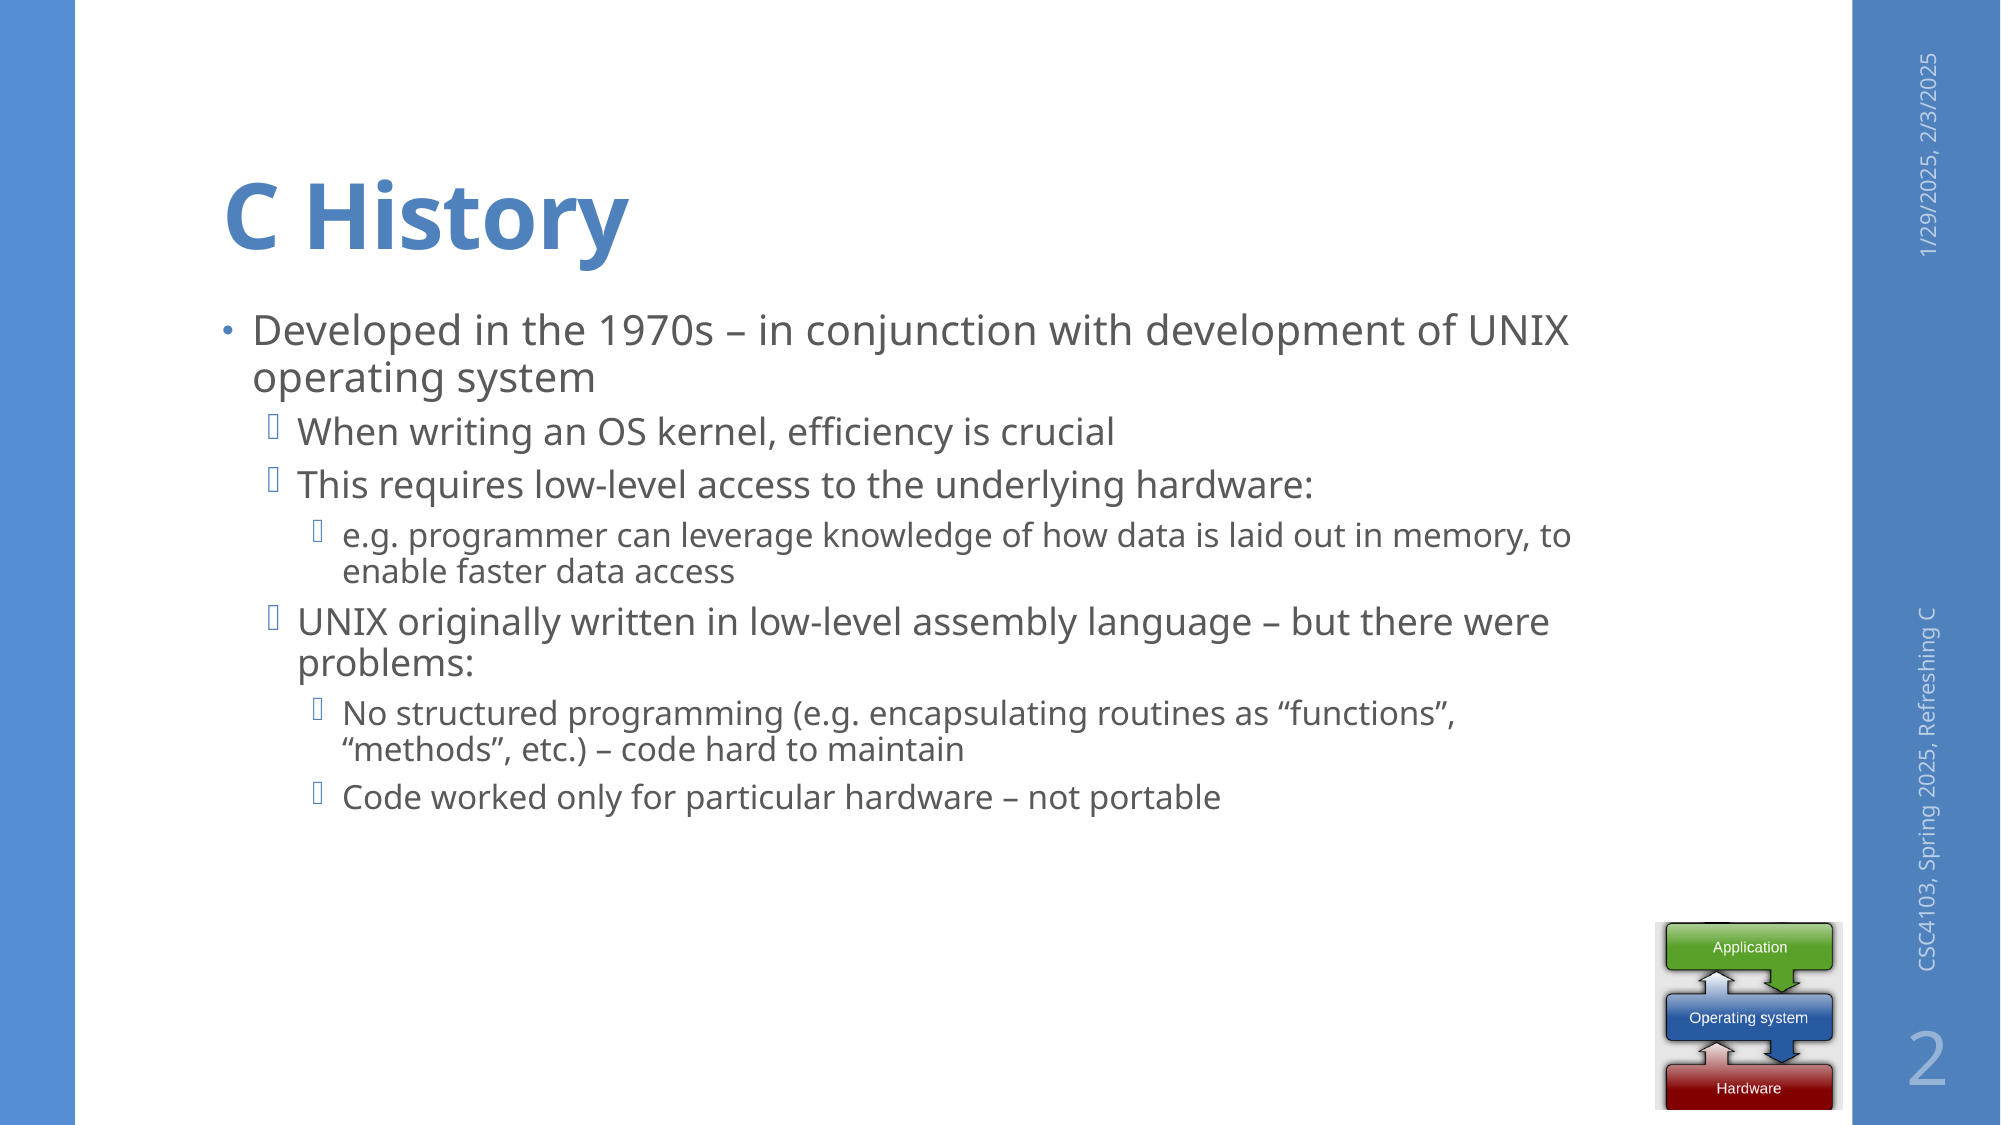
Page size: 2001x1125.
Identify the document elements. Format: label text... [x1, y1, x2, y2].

footer CSC4103, Spring 2025, Refreshing C [1897, 400, 1958, 988]
slide_number 2 [1852, 1012, 2000, 1110]
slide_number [1897, 37, 1958, 351]
picture [1655, 922, 1843, 1110]
list Developed in the 1970s – in conjunction with development of UNIX operating system When writing an OS kernel, efficiency is crucial This requires low-level access to the underlying hardware: e.g. programmer can leverage knowledge of how data is laid out in memory, to enable faster data access UNIX originally written in low-level assembly language – but there were problems: No structured programming (e.g. encapsulating routines as “functions”, “methods”, etc.) – code hard to maintain Code worked only for particular hardware – not portable [206, 299, 1617, 1014]
title C History [206, 48, 1797, 278]
